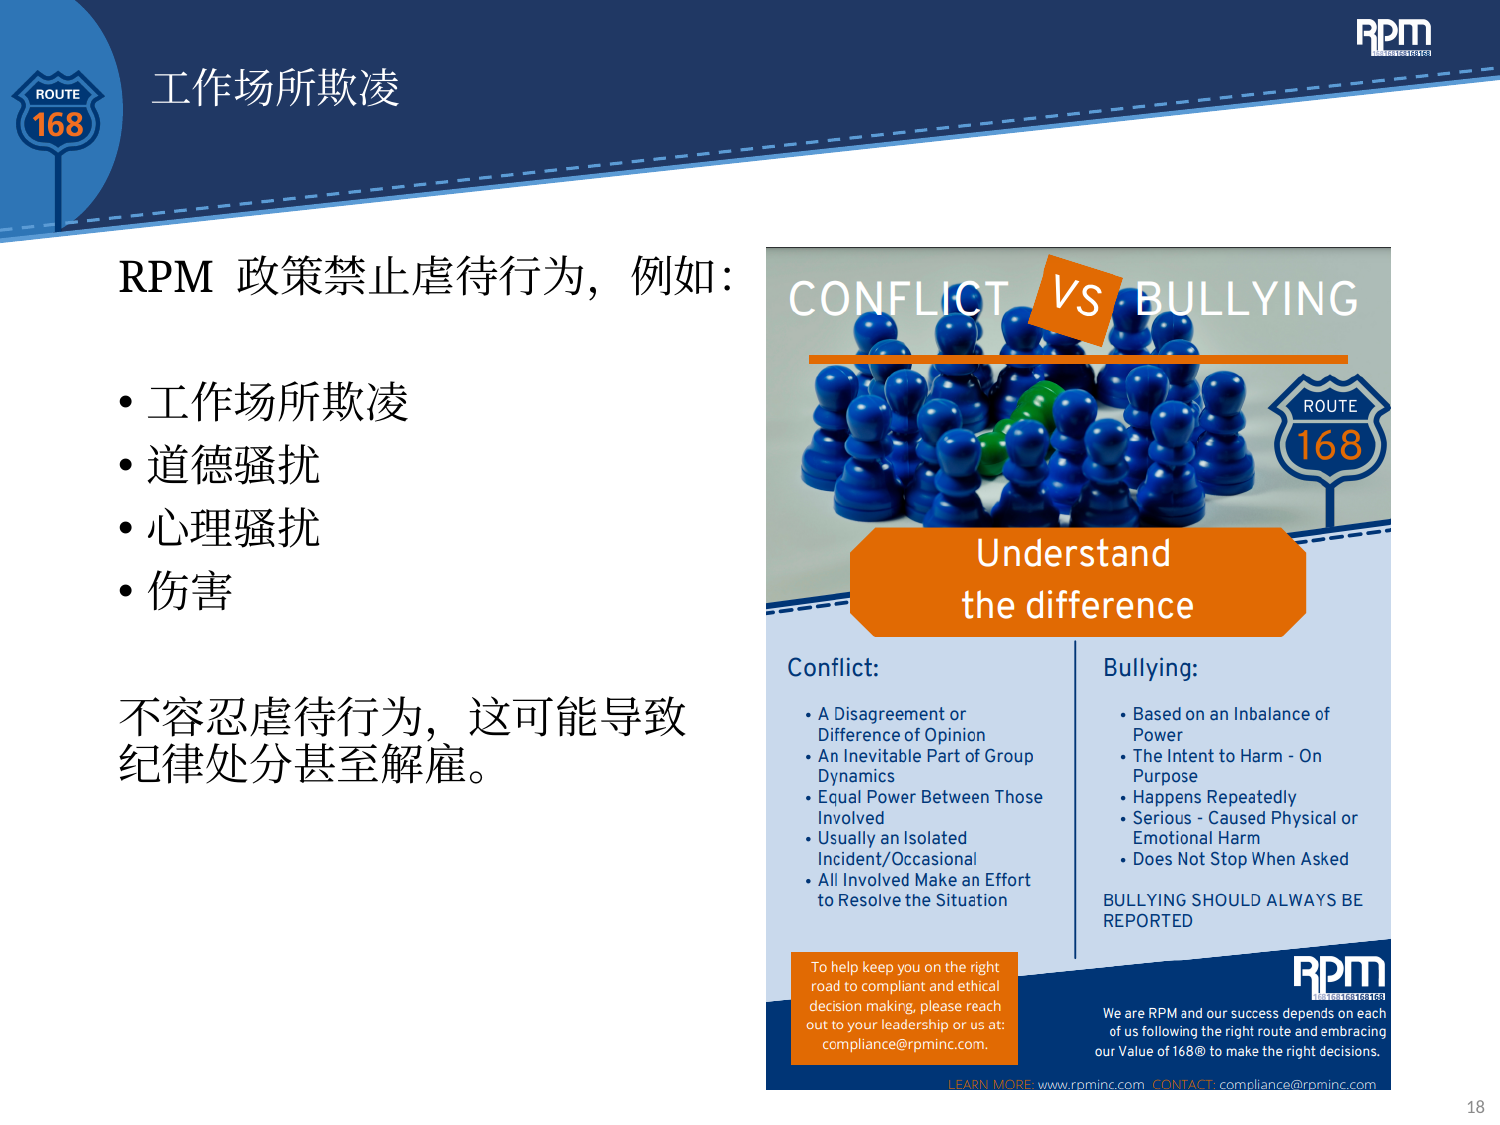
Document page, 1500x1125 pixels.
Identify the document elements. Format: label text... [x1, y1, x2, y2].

picture [1357, 19, 1431, 56]
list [766, 247, 1391, 1090]
title 工作场所欺凌 [135, 29, 1346, 150]
text_box RPM 政策禁止虐待行为，例如： 工作场所欺凌 道德骚扰 心理骚扰 伤害 不容忍虐待行为，这可能导致纪律处分甚至解雇。 [103, 247, 741, 1090]
slide_number 18 [1421, 1075, 1500, 1125]
picture [11, 70, 105, 233]
